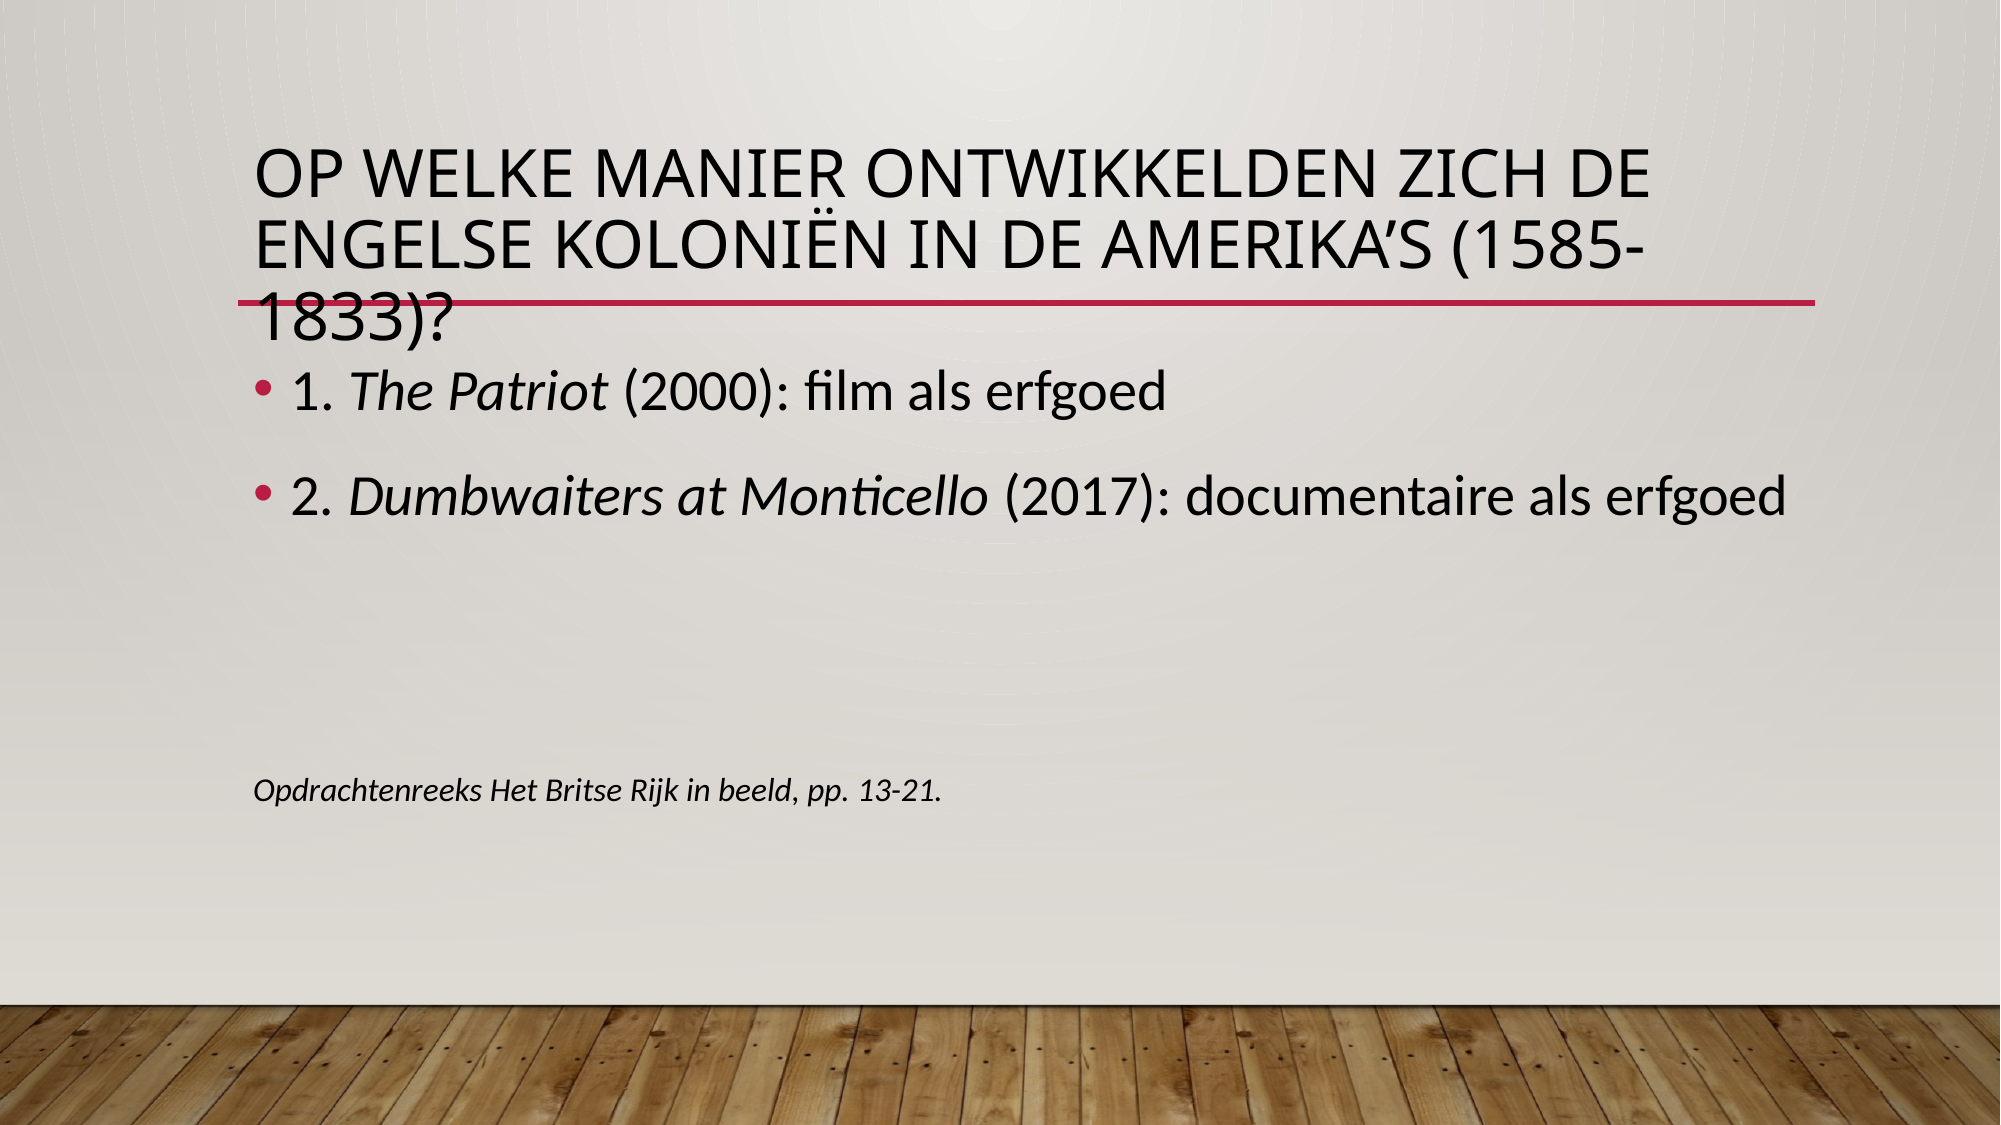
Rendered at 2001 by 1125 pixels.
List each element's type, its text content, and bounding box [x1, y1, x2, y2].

list 1. The Patriot (2000): film als erfgoed 2. Dumbwaiters at Monticello (2017): documentaire als erfgoed Opdrachtenreeks Het Britse Rijk in beeld, pp. 13-21. [238, 330, 1814, 897]
picture [0, 1005, 2000, 1125]
title Op welke manier ontwikkelden zich de Engelse koloniën in de Amerika’s (1585-1833)? [238, 131, 1814, 305]
